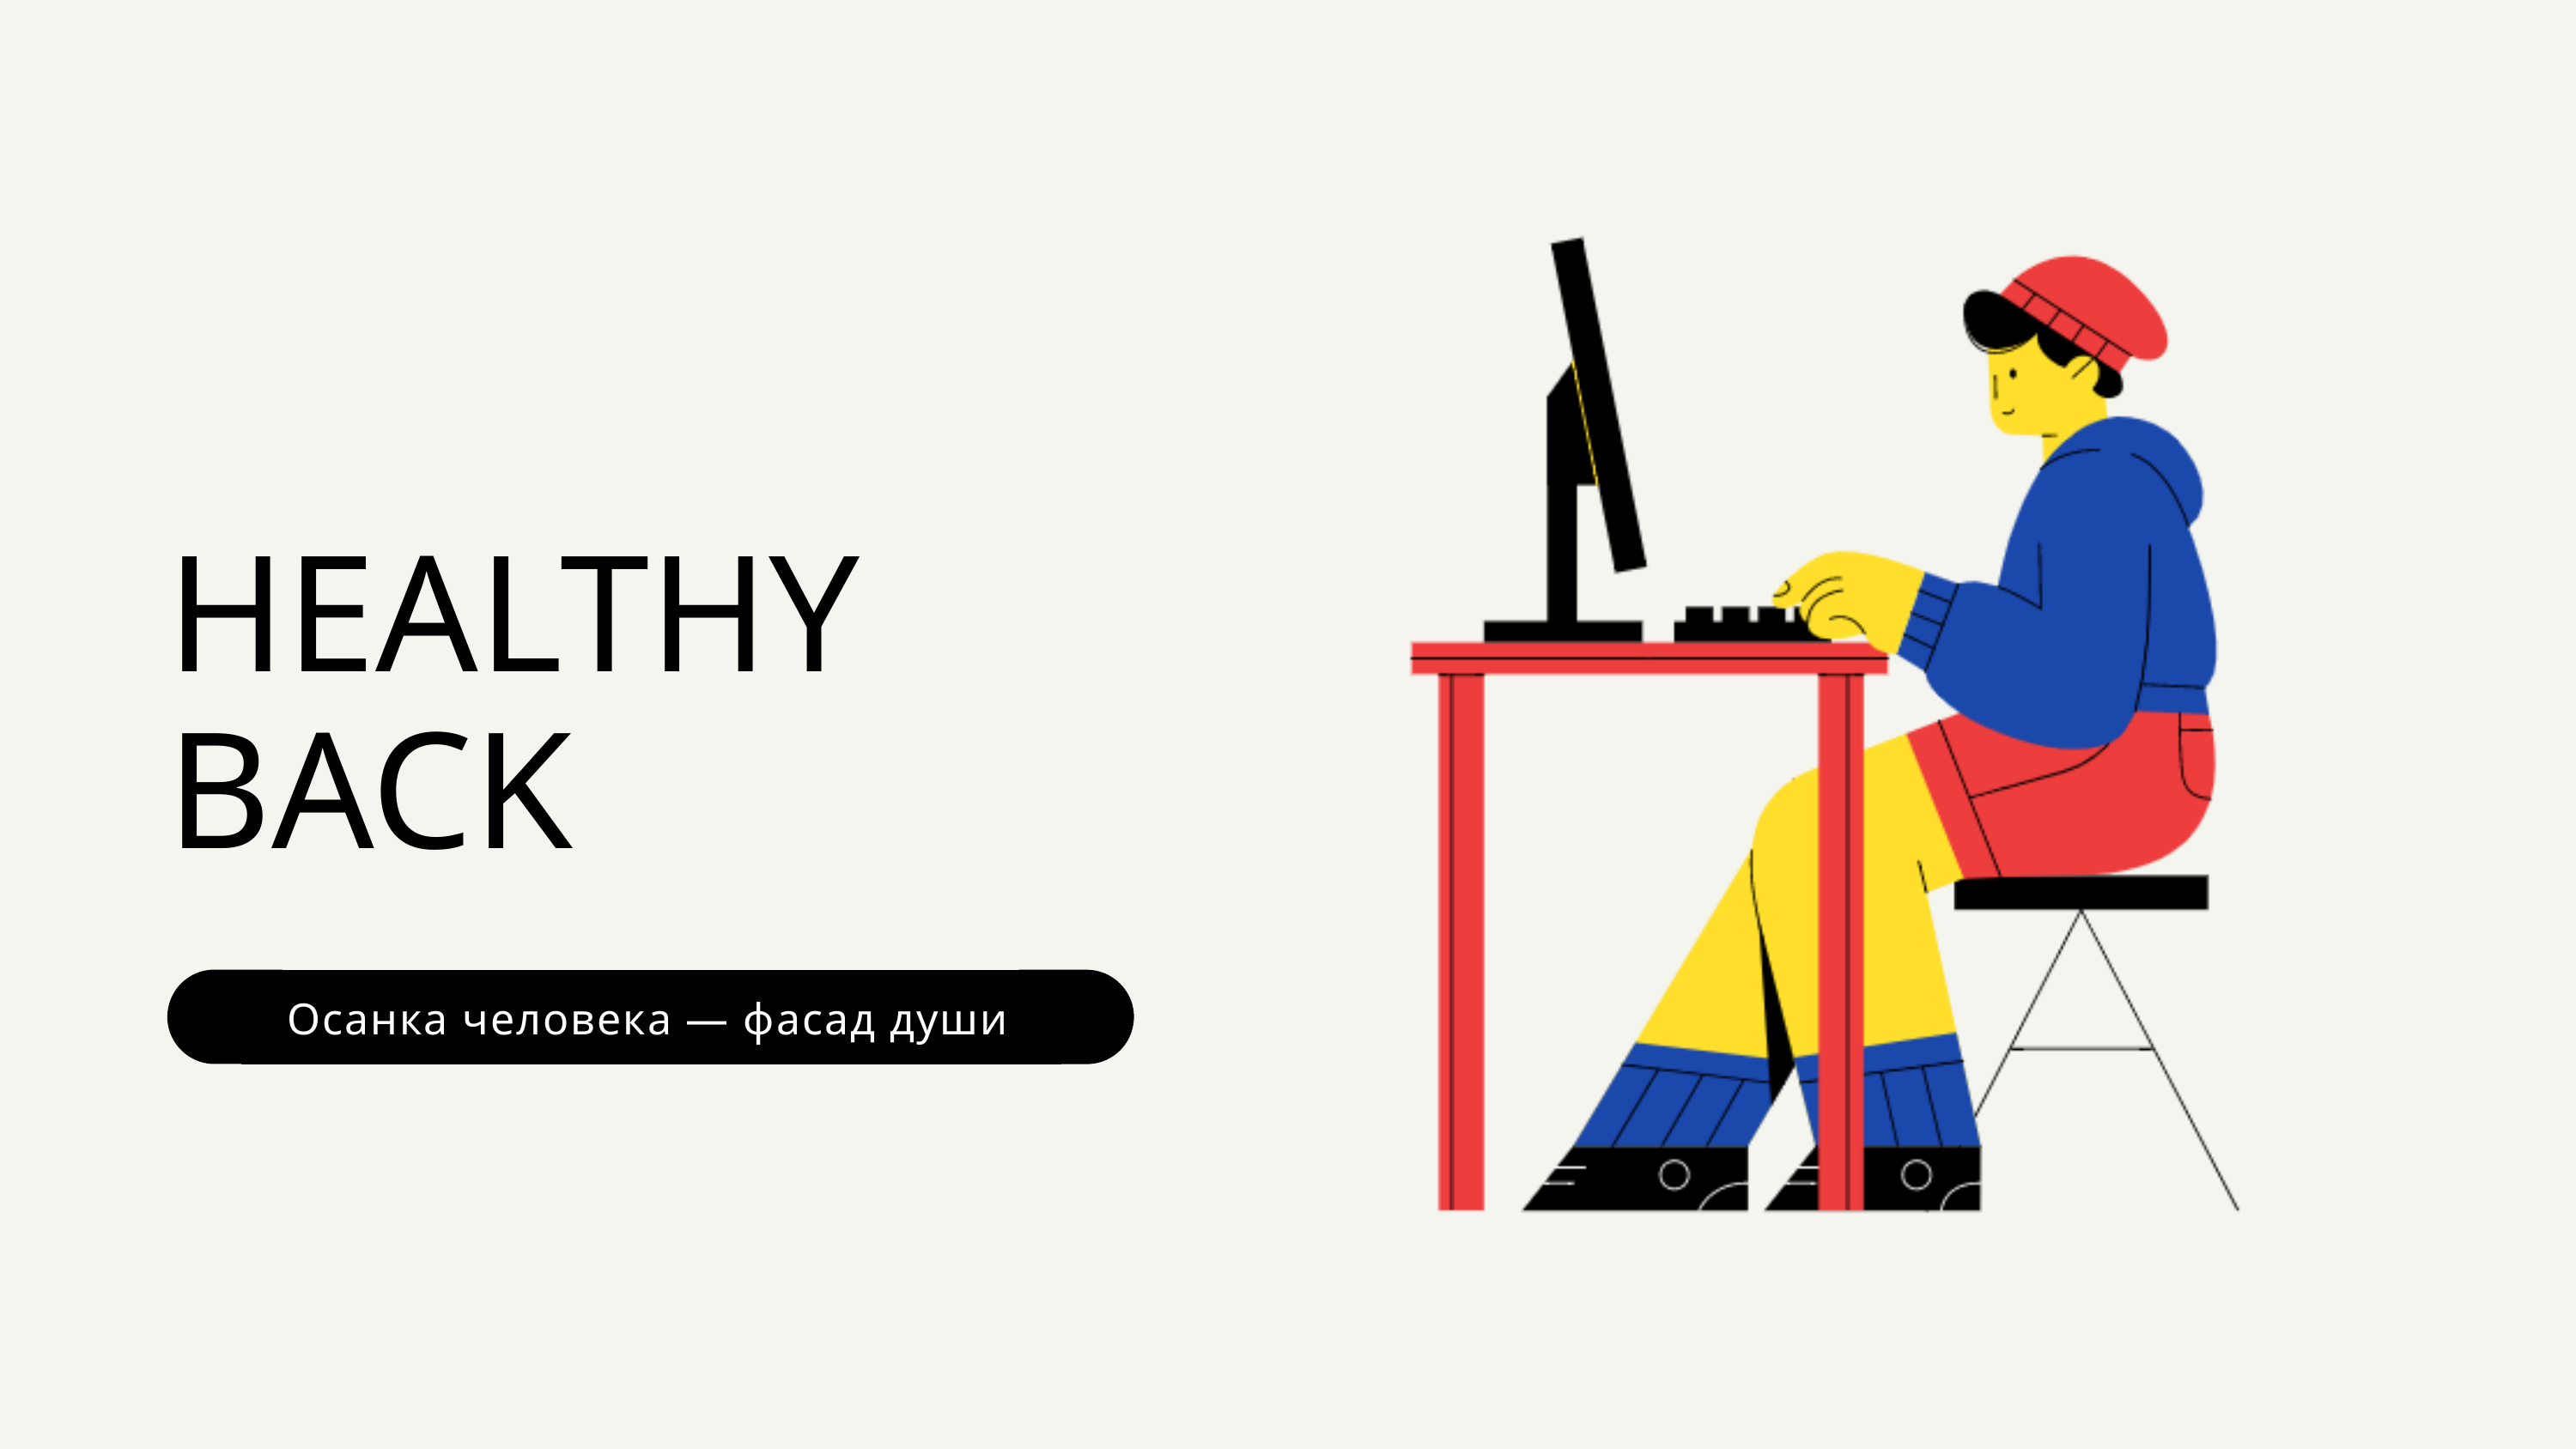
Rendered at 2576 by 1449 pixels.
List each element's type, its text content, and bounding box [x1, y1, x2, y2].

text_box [167, 969, 1134, 1064]
picture [1336, 144, 2402, 1339]
text_box HEALTHY BACK [167, 526, 1175, 882]
